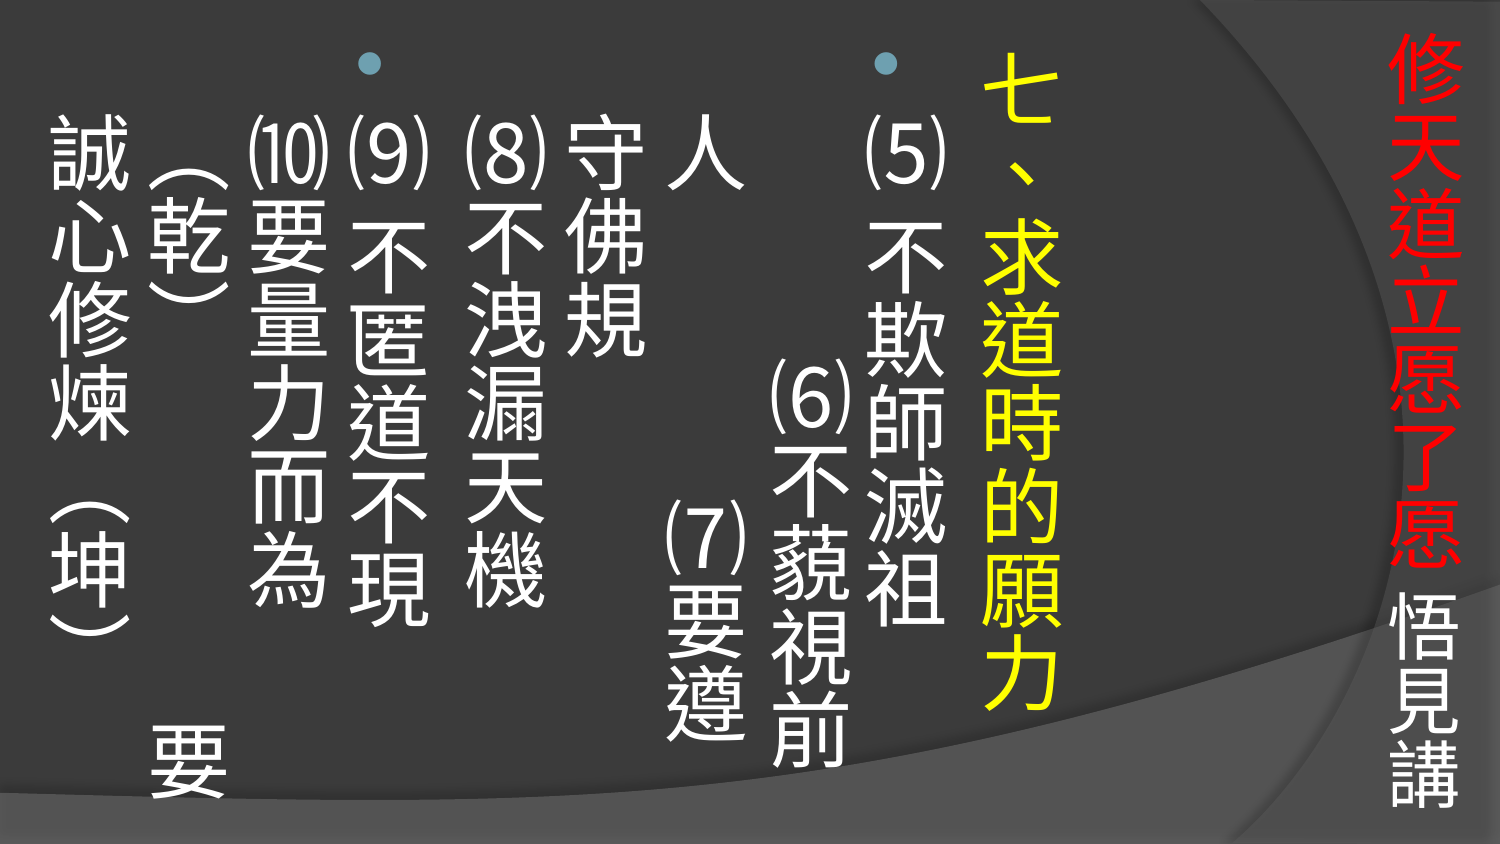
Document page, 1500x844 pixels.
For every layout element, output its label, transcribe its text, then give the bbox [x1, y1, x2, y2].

list 七、求道時的願力 ⑸不欺師滅祖 ⑹不藐視前人 ⑺要遵守佛規 ⑻不洩漏天機 ⑼不匿道不現 ⑽要量力而為（乾） 要誠心修煉（坤） [29, 27, 1365, 820]
title 修天道立愿了愿 悟見講 [1364, 21, 1483, 820]
